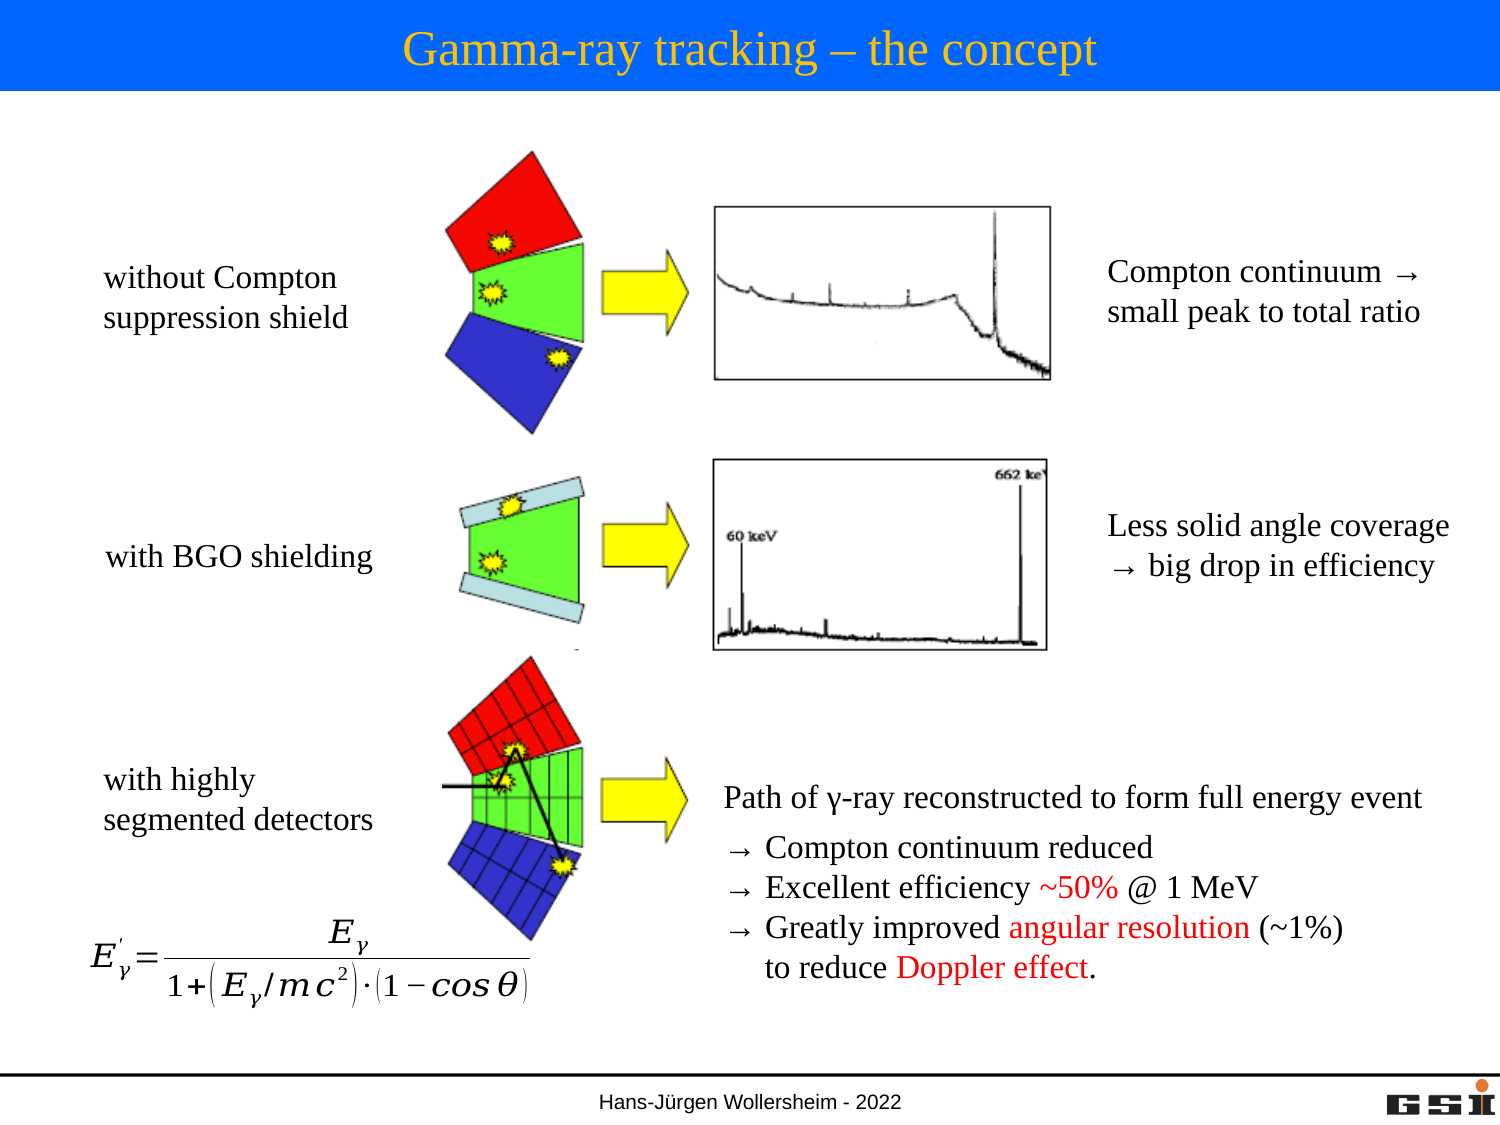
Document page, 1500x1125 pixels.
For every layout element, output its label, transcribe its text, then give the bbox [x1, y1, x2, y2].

text_box Path of γ-ray reconstructed to form full energy event → Compton continuum reduced → Excellent efficiency ~50% @ 1 MeV → Greatly improved angular resolution (~1%) to reduce Doppler effect. [708, 767, 1465, 993]
text_box Less solid angle coverage → big drop in efficiency [1092, 496, 1477, 591]
title Gamma-ray tracking – the concept [0, 0, 1500, 91]
picture [708, 454, 1056, 657]
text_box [413, 147, 702, 953]
text_box Compton continuum → small peak to total ratio [1092, 242, 1459, 337]
text_box with BGO shielding [90, 527, 389, 582]
text_box with highly segmented detectors [88, 749, 408, 845]
text_box without Compton suppression shield [88, 247, 402, 343]
picture [708, 200, 1056, 387]
picture [1387, 1079, 1495, 1115]
